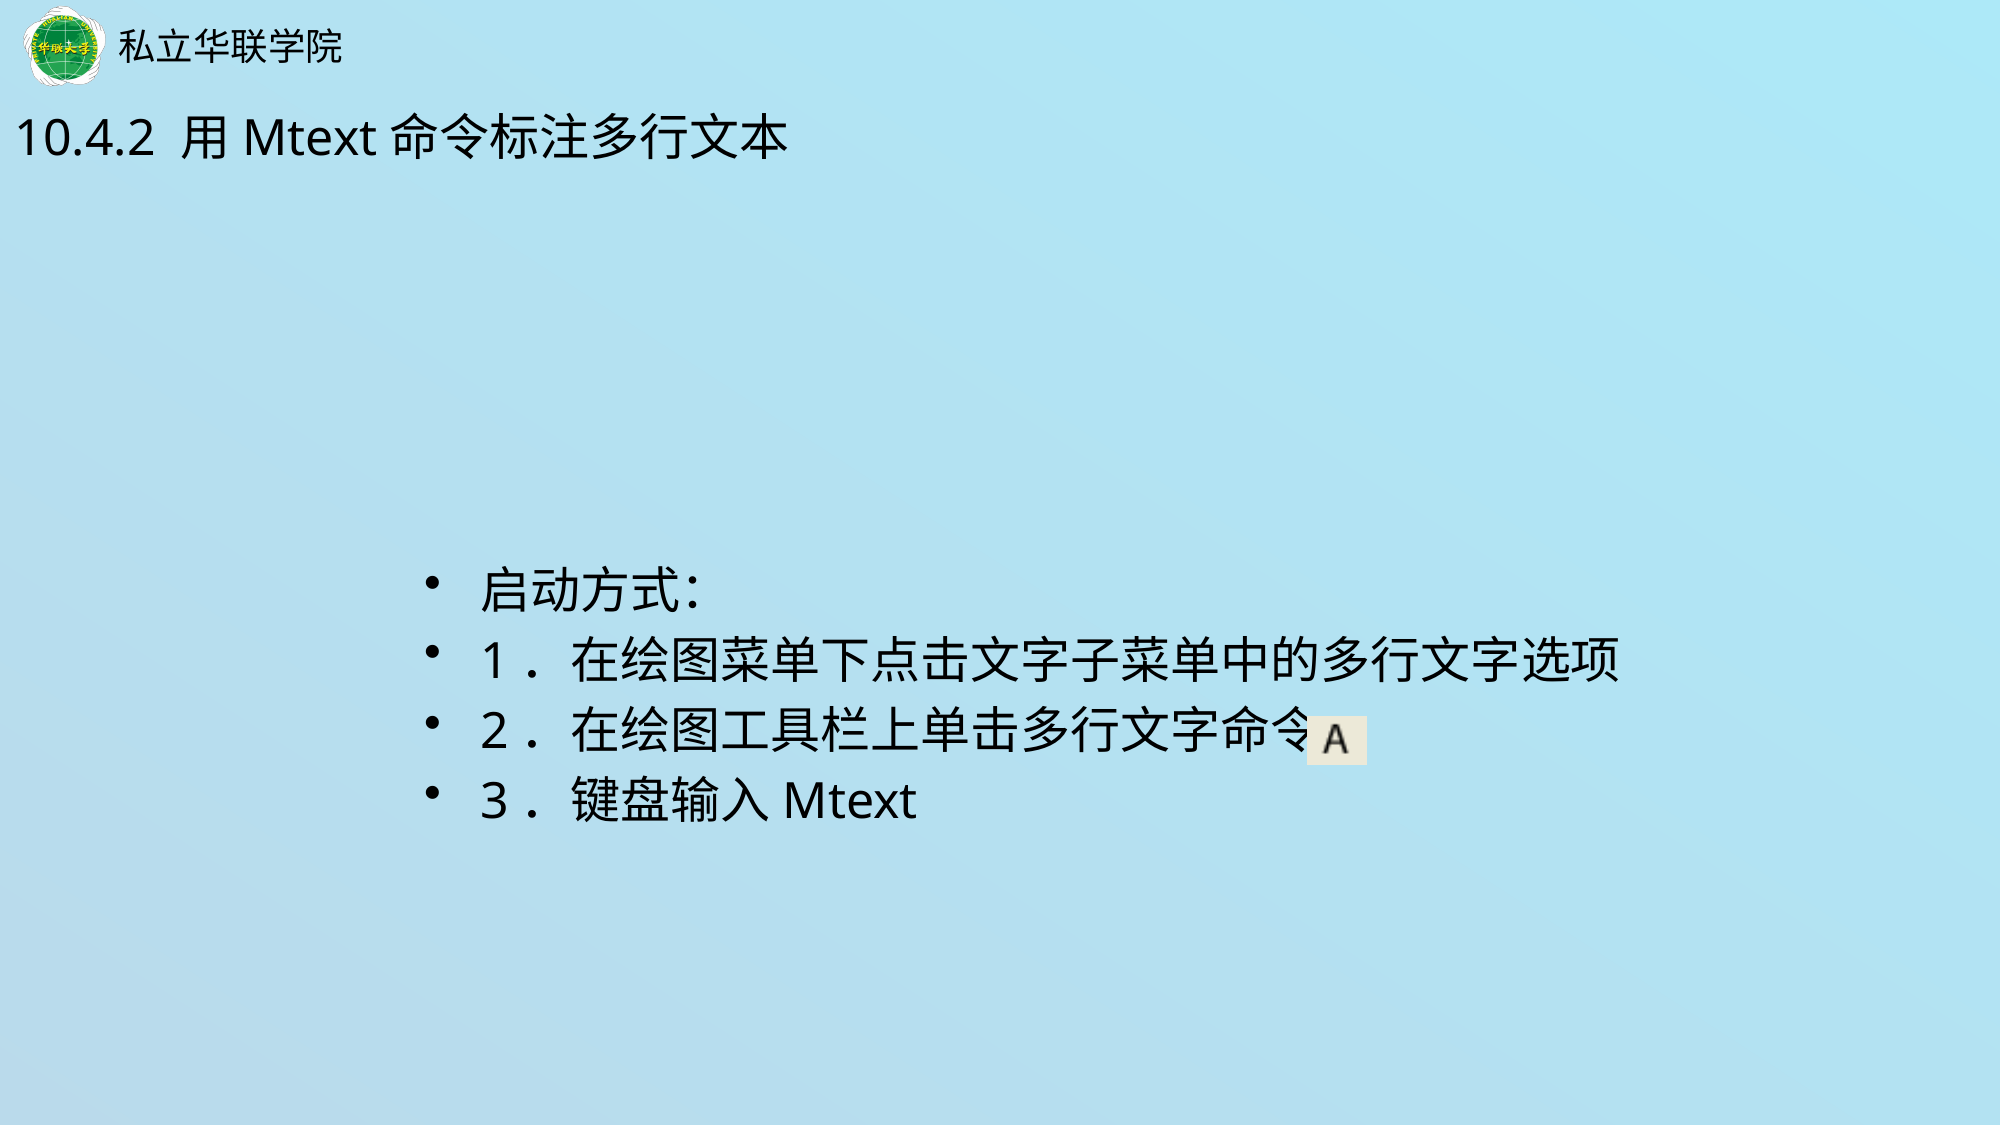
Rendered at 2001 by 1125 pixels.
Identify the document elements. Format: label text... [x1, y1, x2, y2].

picture [16, 1, 111, 53]
picture [1306, 715, 1367, 765]
text_box 10.4.2 用Mtext命令标注多行文本 [0, 53, 1163, 217]
text_box 启动方式： 1．在绘图菜单下点击文字子菜单中的多行文字选项 2．在绘图工具栏上单击多行文字命令 3．键盘输入Mtext [409, 550, 1650, 965]
